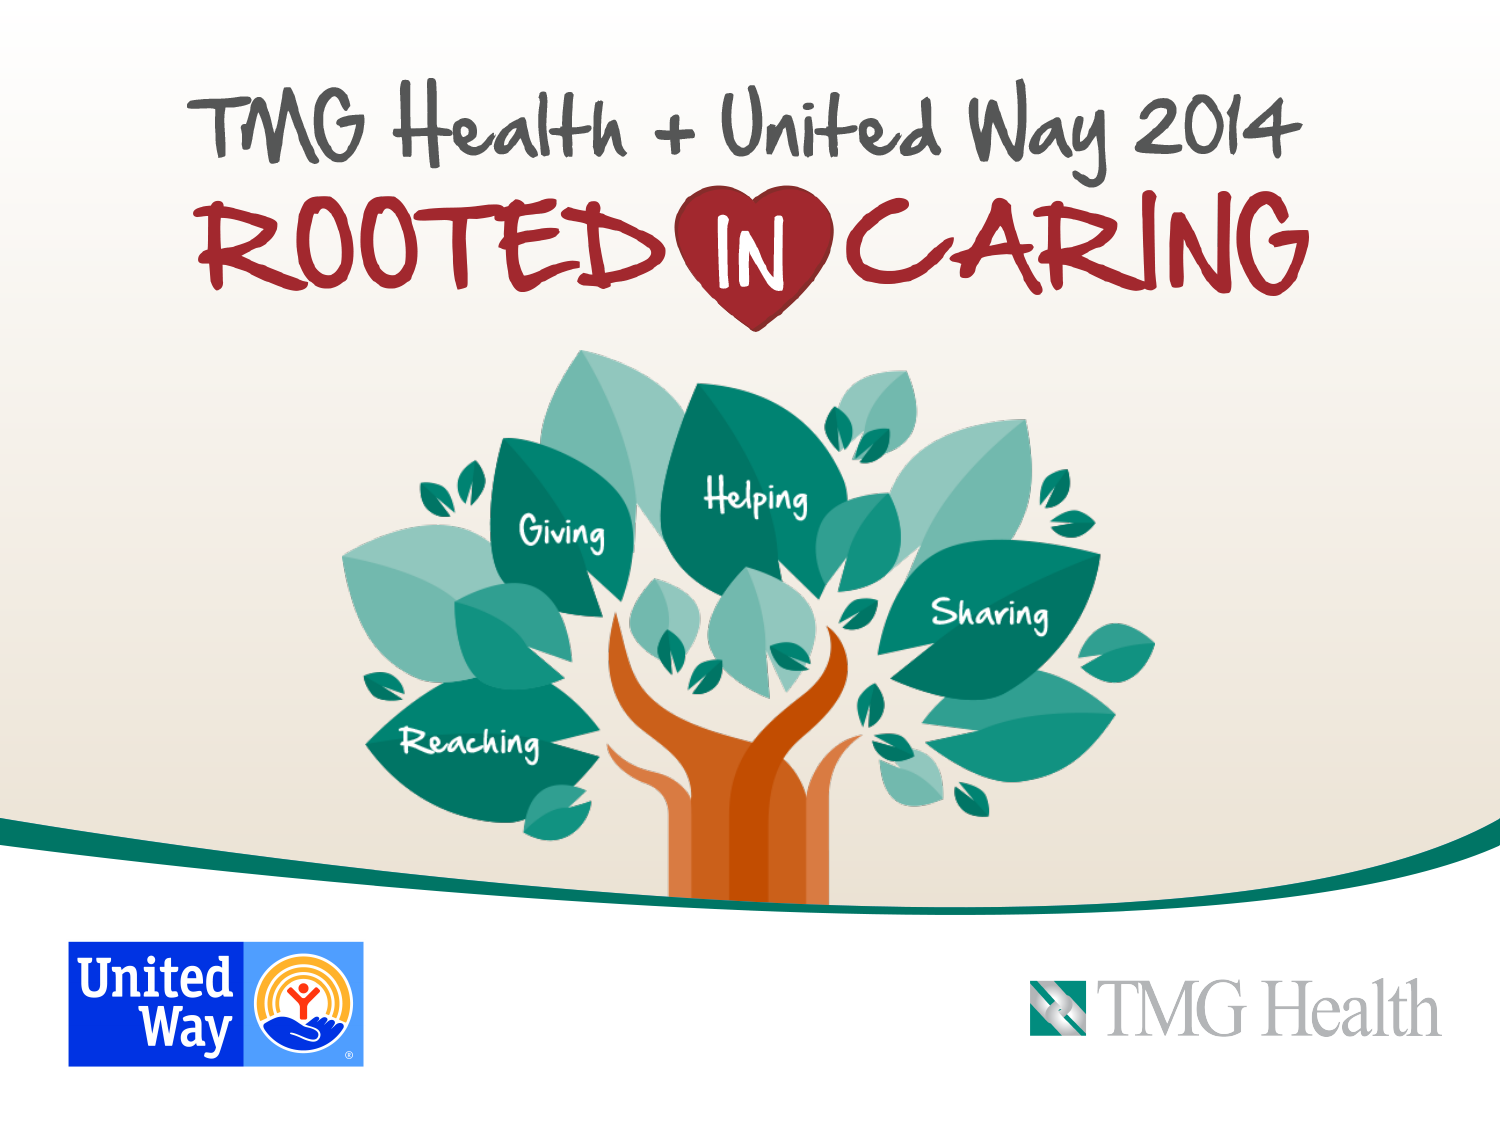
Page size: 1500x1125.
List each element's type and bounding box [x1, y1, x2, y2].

picture [0, 350, 1500, 1125]
picture [186, 78, 1314, 332]
